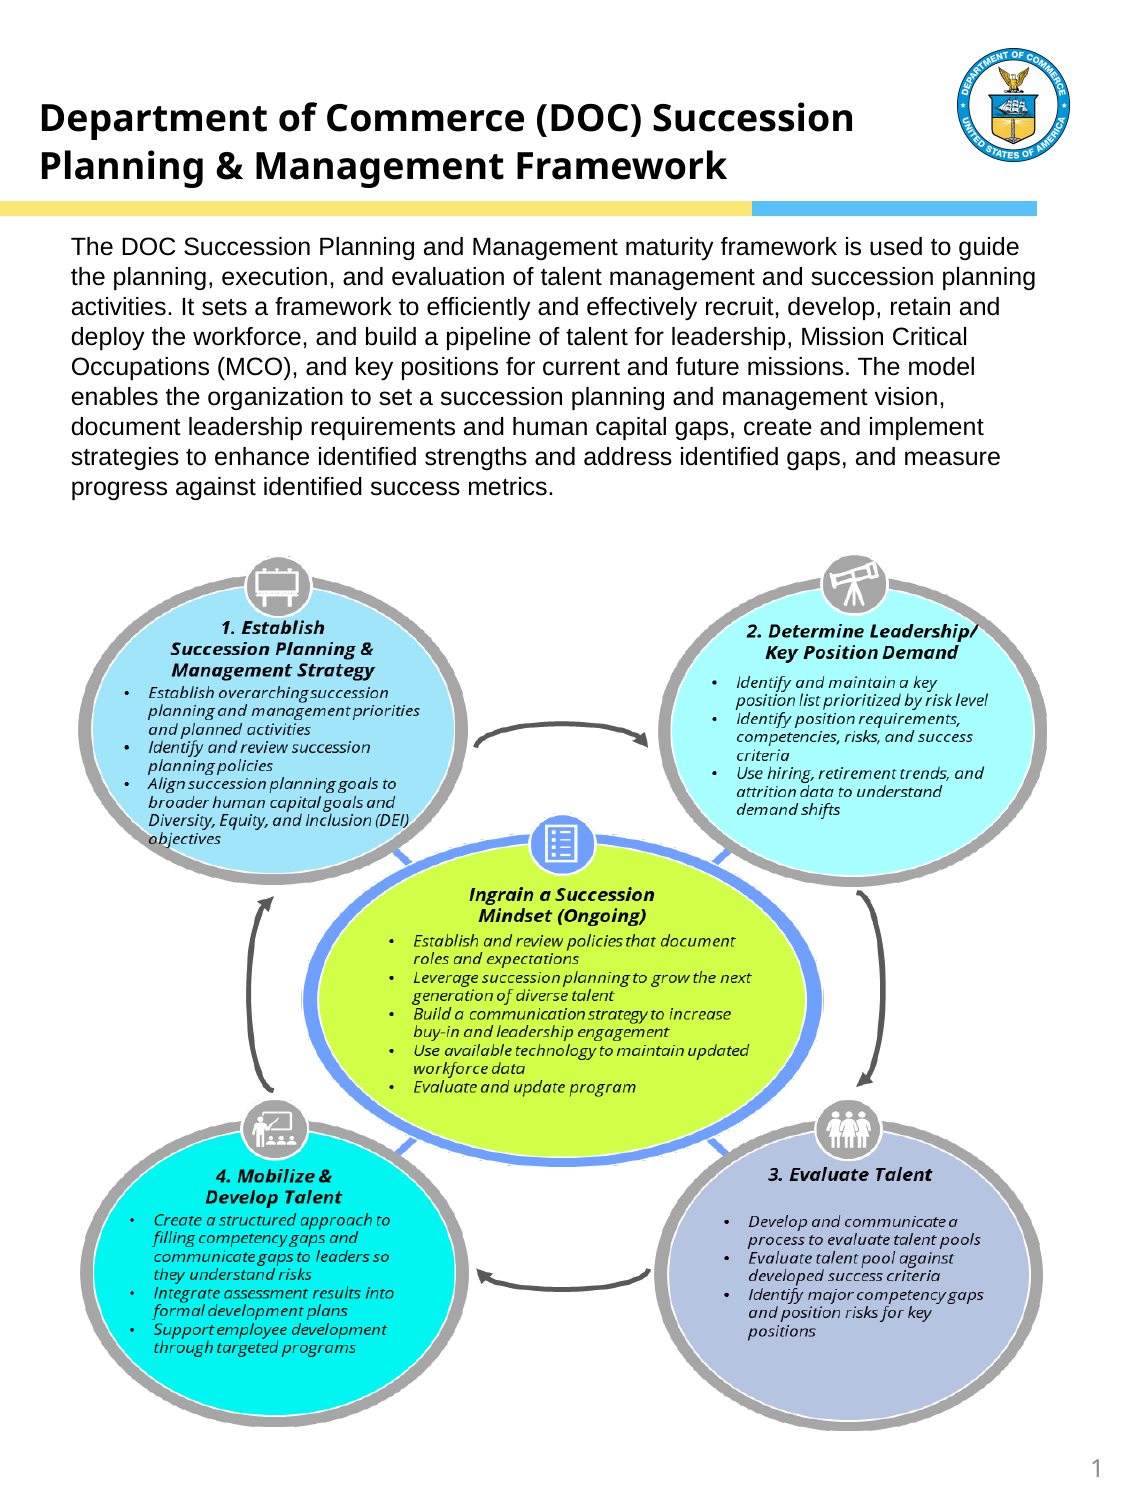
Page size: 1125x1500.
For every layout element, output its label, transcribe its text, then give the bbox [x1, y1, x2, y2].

picture [1025, 117, 1070, 162]
picture [957, 117, 1002, 162]
picture [957, 48, 1003, 93]
picture [78, 552, 1047, 1431]
list The DOC Succession Planning and Management maturity framework is used to guide the planning, execution, and evaluation of talent management and succession planning activities. It sets a framework to efficiently and effectively recruit, develop, retain and deploy the workforce, and build a pipeline of talent for leadership, Mission Critical Occupations (MCO), and key positions for current and future missions. The model enables the organization to set a succession planning and management vision, document leadership requirements and human capital gaps, create and implement strategies to enhance identified strengths and address identified gaps, and measure progress against identified success metrics. [55, 223, 1069, 569]
title Department of Commerce (DOC) Succession Planning & Management Framework [23, 106, 930, 195]
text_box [0, 200, 1038, 217]
picture [1039, 61, 1052, 72]
picture [1024, 48, 1070, 93]
text_box 1 [669, 1440, 1120, 1500]
picture [970, 61, 1057, 149]
